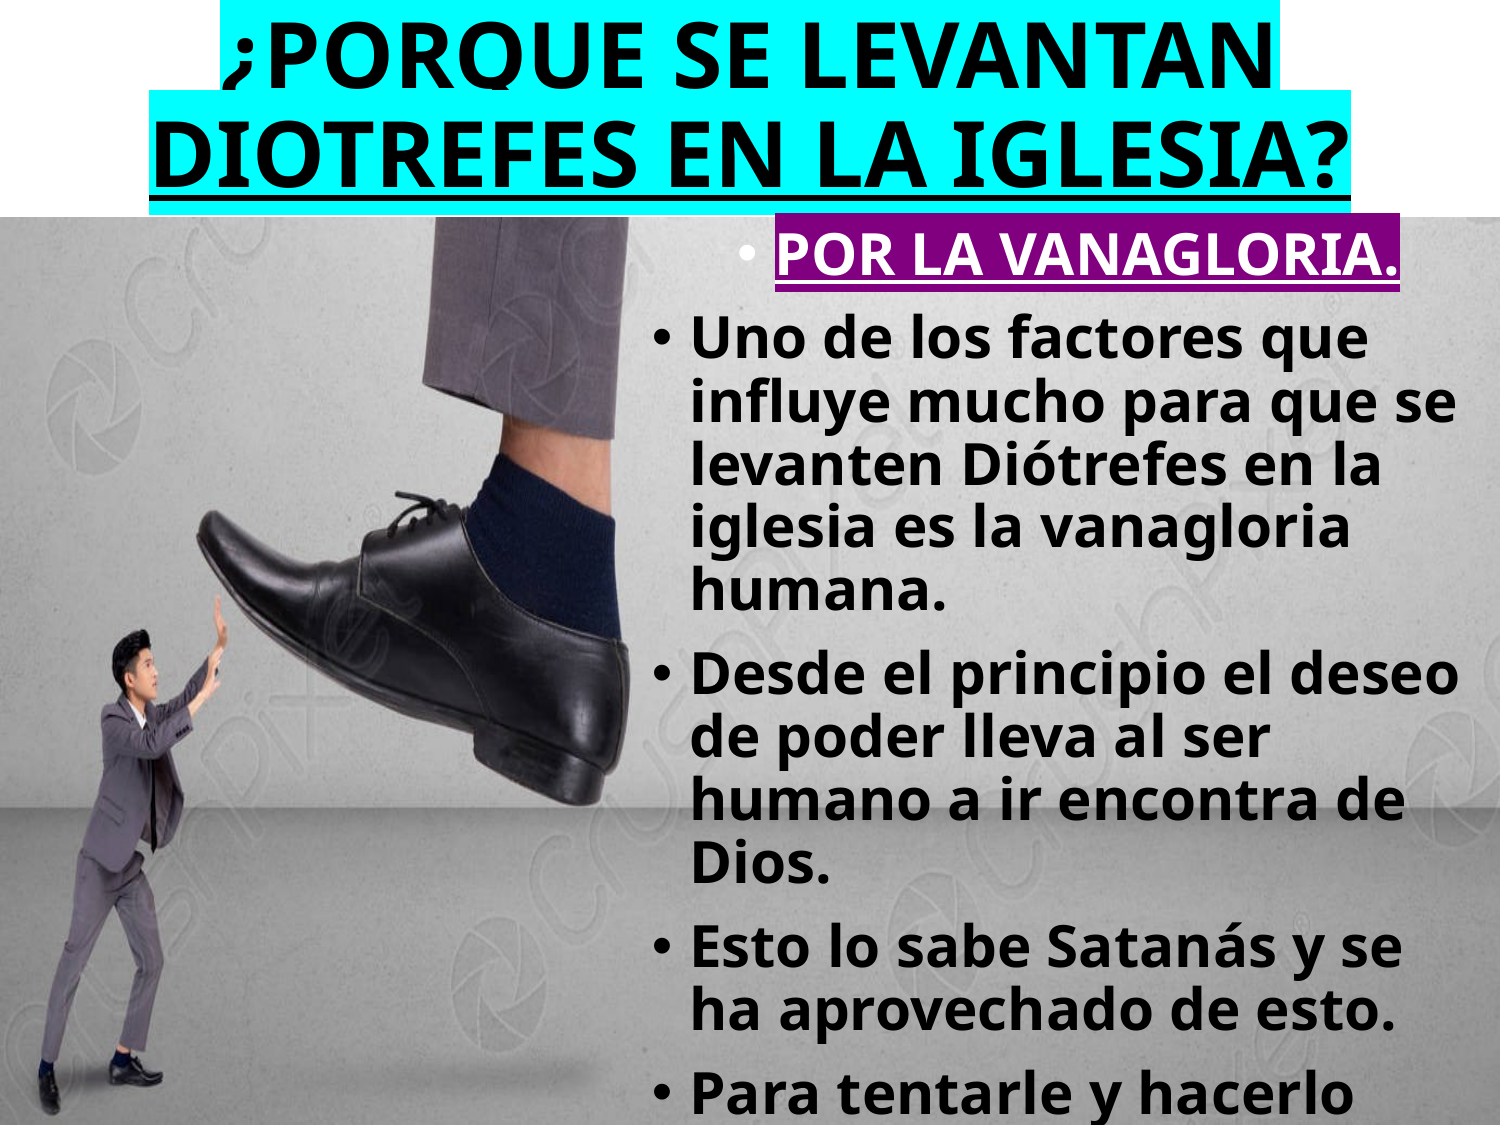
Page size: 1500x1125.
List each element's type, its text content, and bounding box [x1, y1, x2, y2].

picture [0, 217, 1500, 1125]
title ¿PORQUE SE LEVANTAN DIOTREFES EN LA IGLESIA? [103, 0, 1397, 217]
